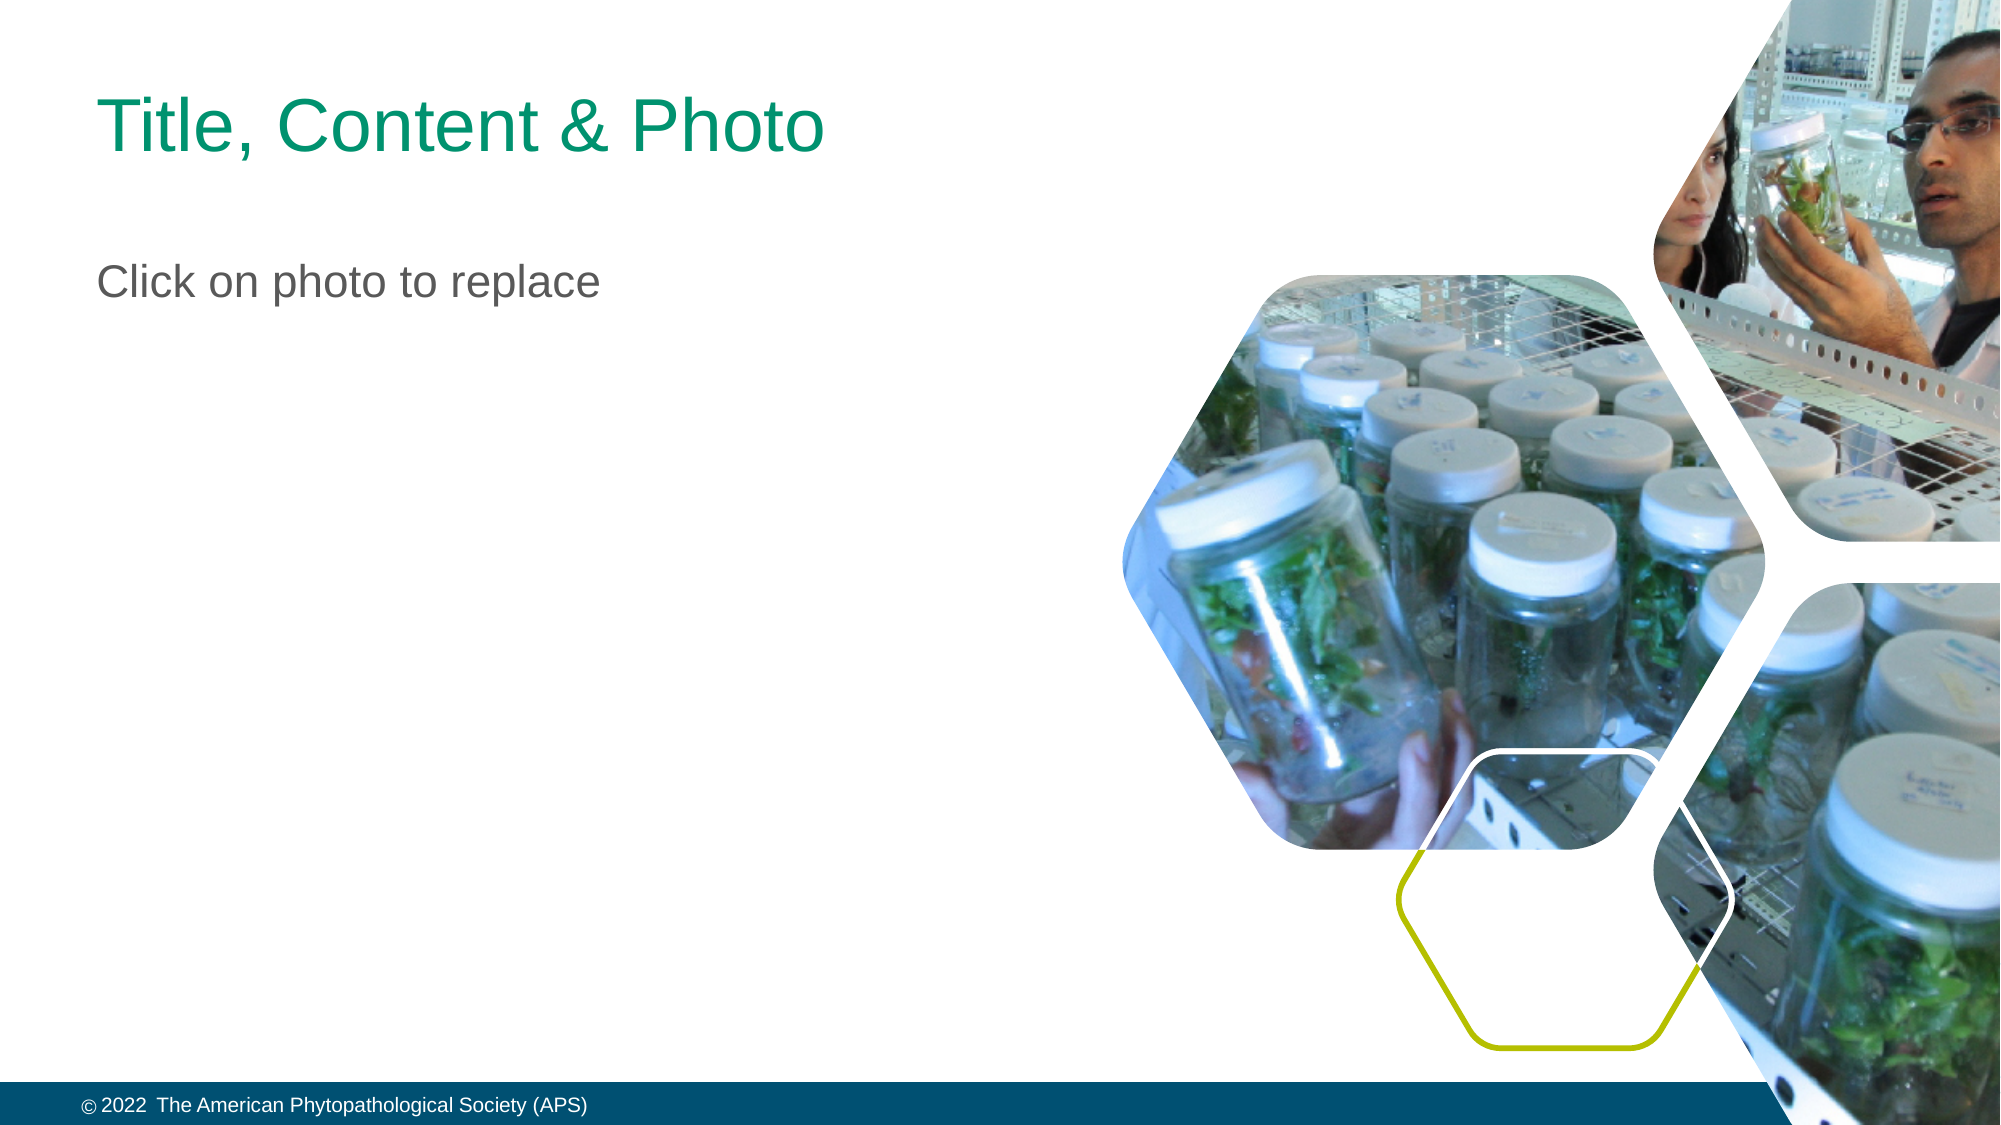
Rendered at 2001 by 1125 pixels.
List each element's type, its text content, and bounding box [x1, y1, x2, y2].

list Click on photo to replace [81, 243, 1122, 1025]
footer The American Phytopathological Society (APS) [148, 1085, 757, 1122]
picture [1122, 0, 2001, 1125]
slide_number 2022 [101, 1085, 148, 1122]
title Title, Content & Photo [81, 75, 1122, 180]
